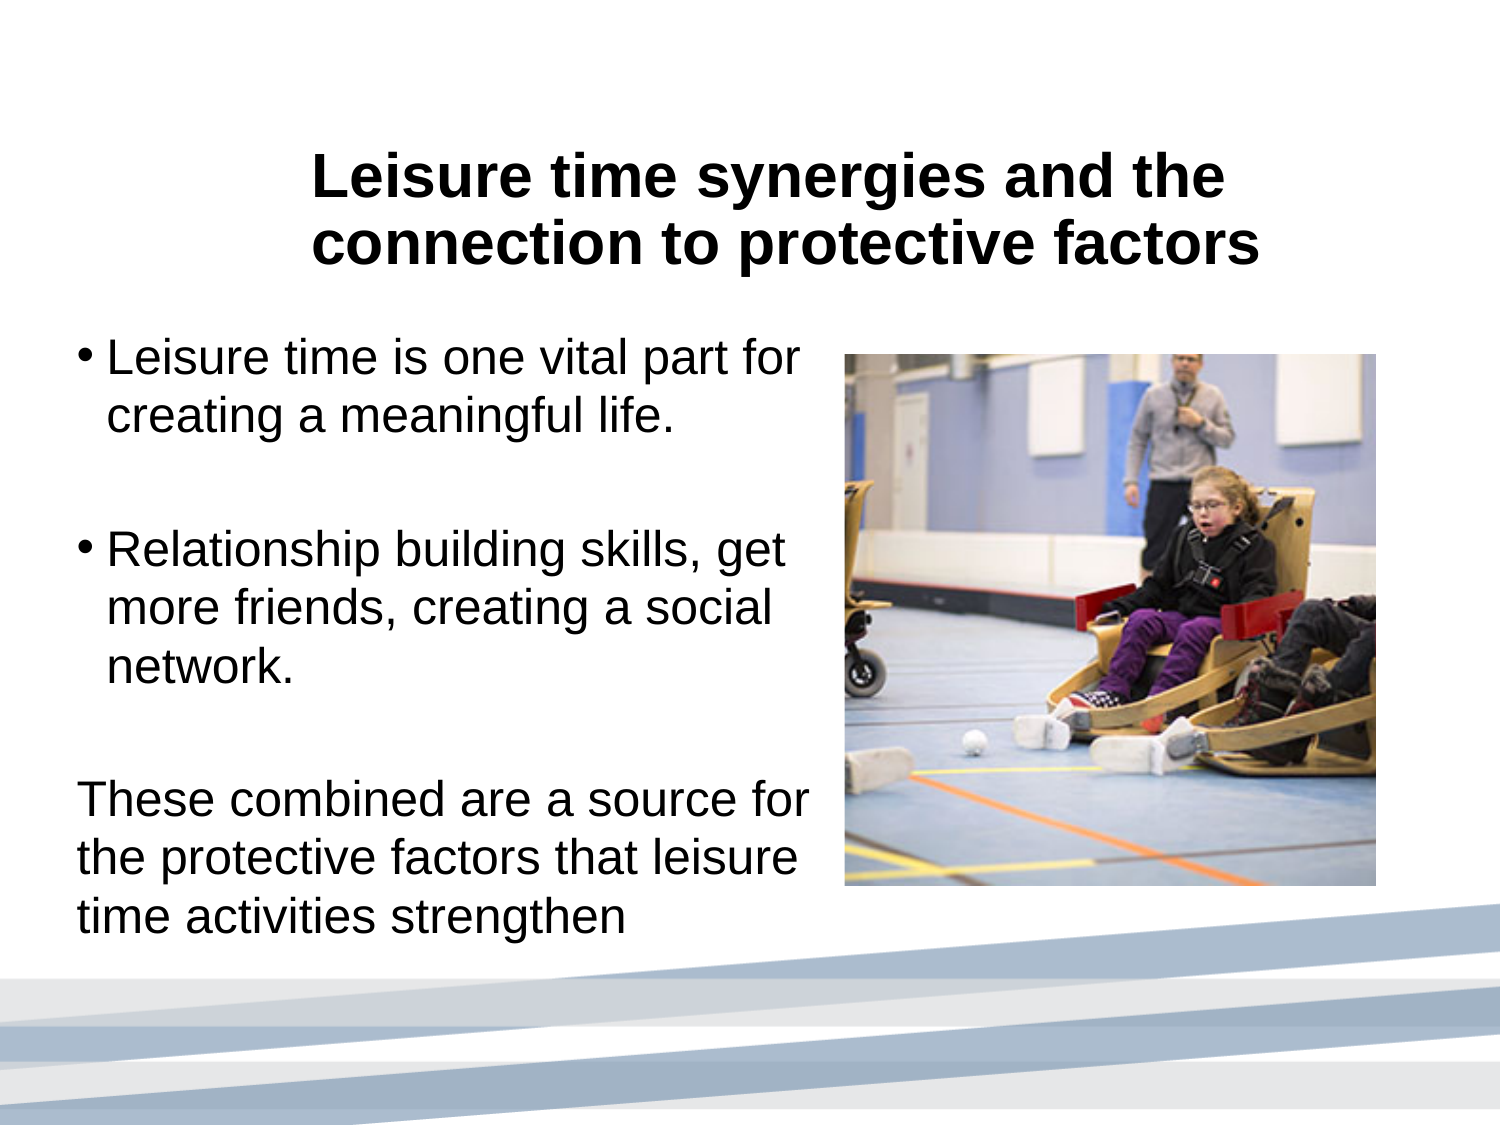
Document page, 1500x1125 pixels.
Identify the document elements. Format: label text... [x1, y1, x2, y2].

title Leisure time synergies and the connection to protective factors [311, 136, 1424, 277]
picture [0, 354, 1500, 1125]
list Leisure time is one vital part for creating a meaningful life. Relationship building skills, get more friends, creating a social network. These combined are a source for the protective factors that leisure time activities strengthen [76, 326, 817, 858]
